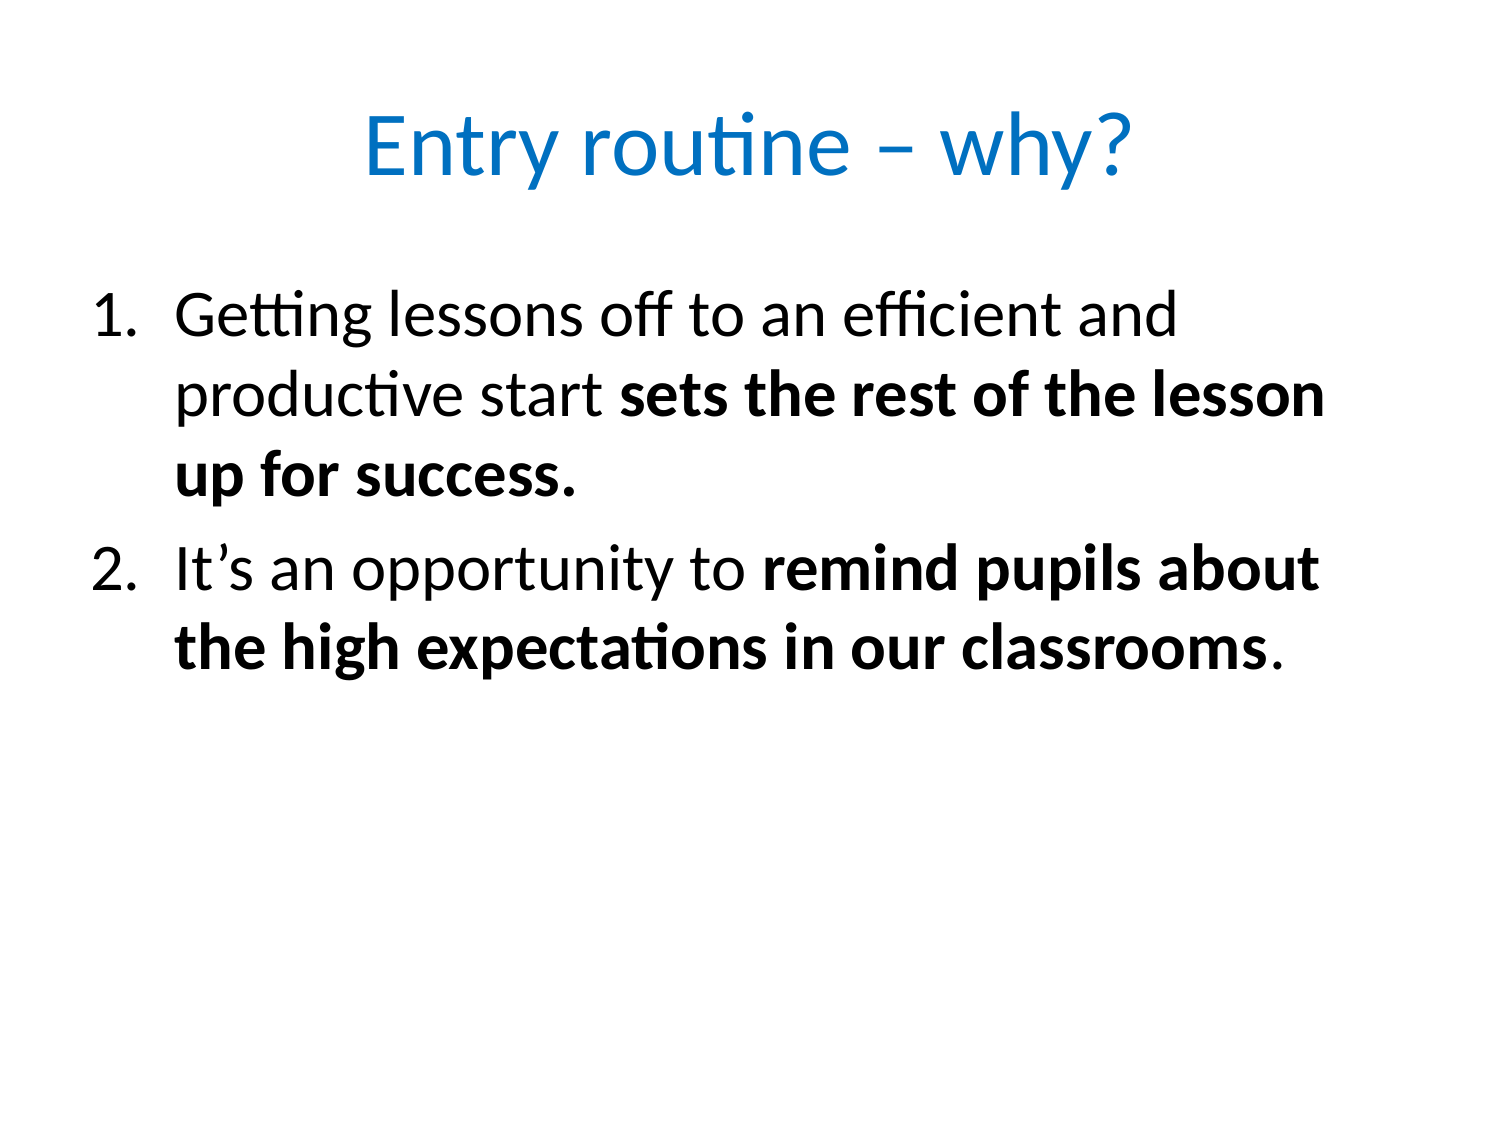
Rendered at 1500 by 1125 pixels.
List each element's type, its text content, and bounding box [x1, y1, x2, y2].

list Getting lessons off to an efficient and productive start sets the rest of the lesson up for success. It’s an opportunity to remind pupils about the high expectations in our classrooms. [75, 262, 1425, 1005]
title Entry routine – why? [75, 45, 1425, 233]
